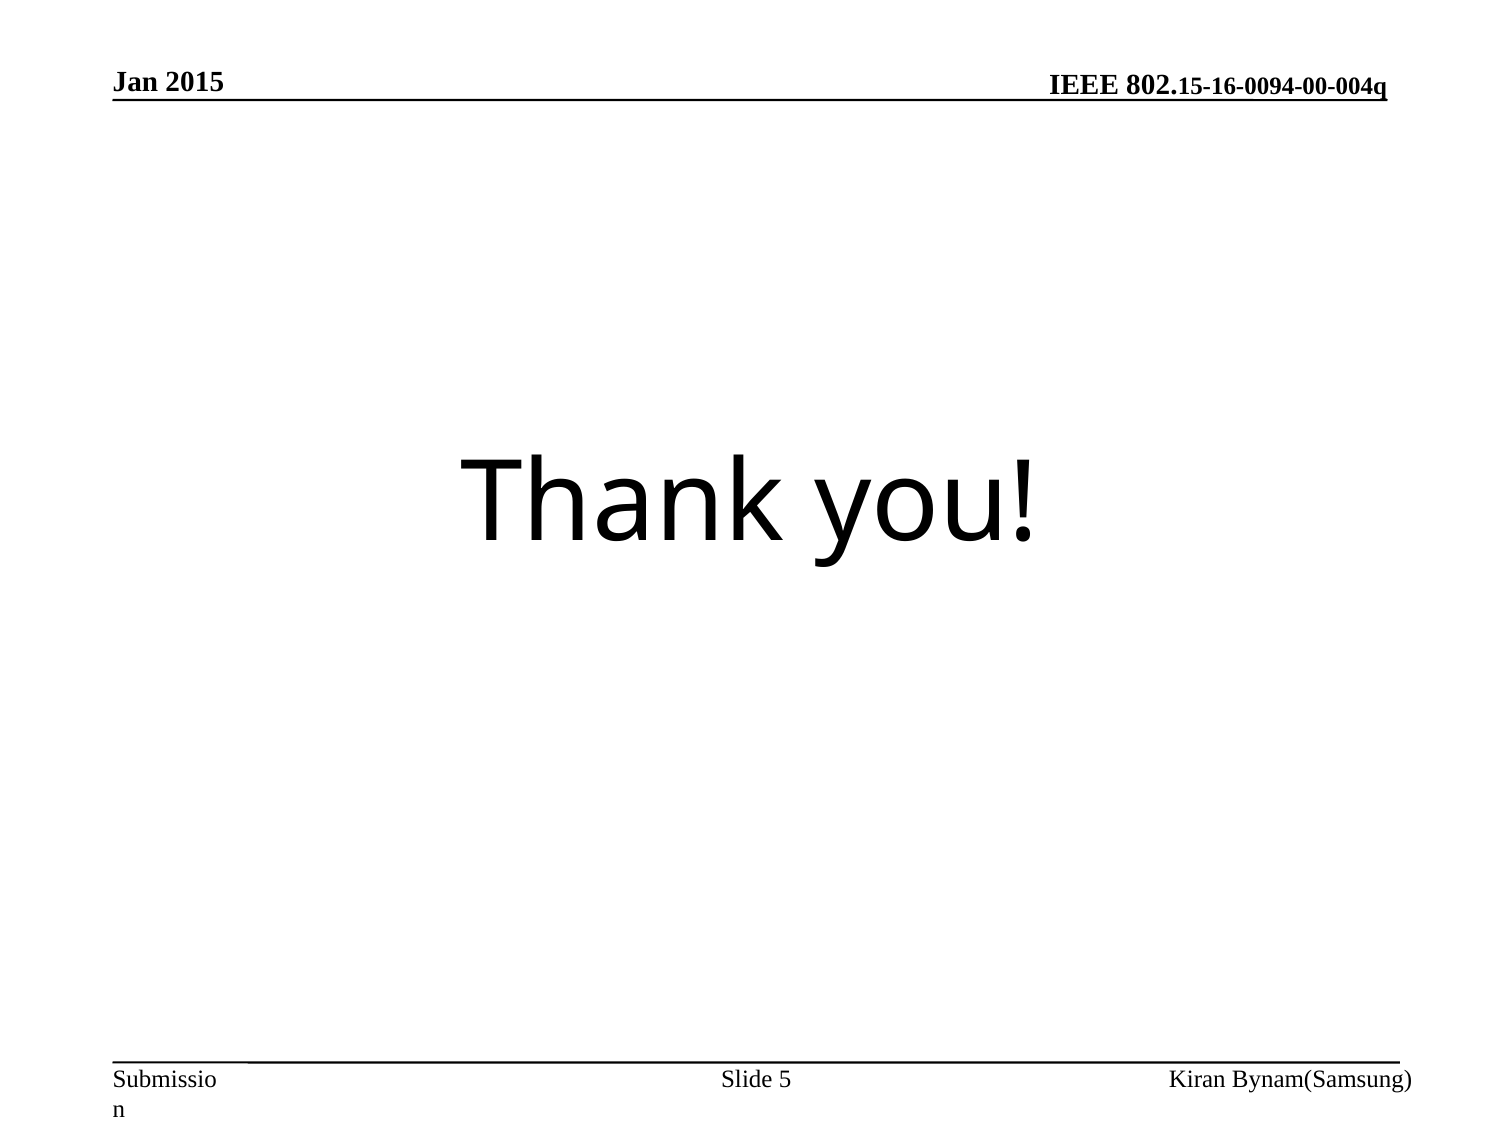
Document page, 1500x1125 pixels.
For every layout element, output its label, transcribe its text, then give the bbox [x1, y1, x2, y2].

text_box Thank you! [112, 375, 1388, 617]
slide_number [112, 61, 376, 98]
footer Kiran Bynam(Samsung) [899, 1061, 1413, 1124]
slide_number Slide 5 [712, 1061, 800, 1093]
